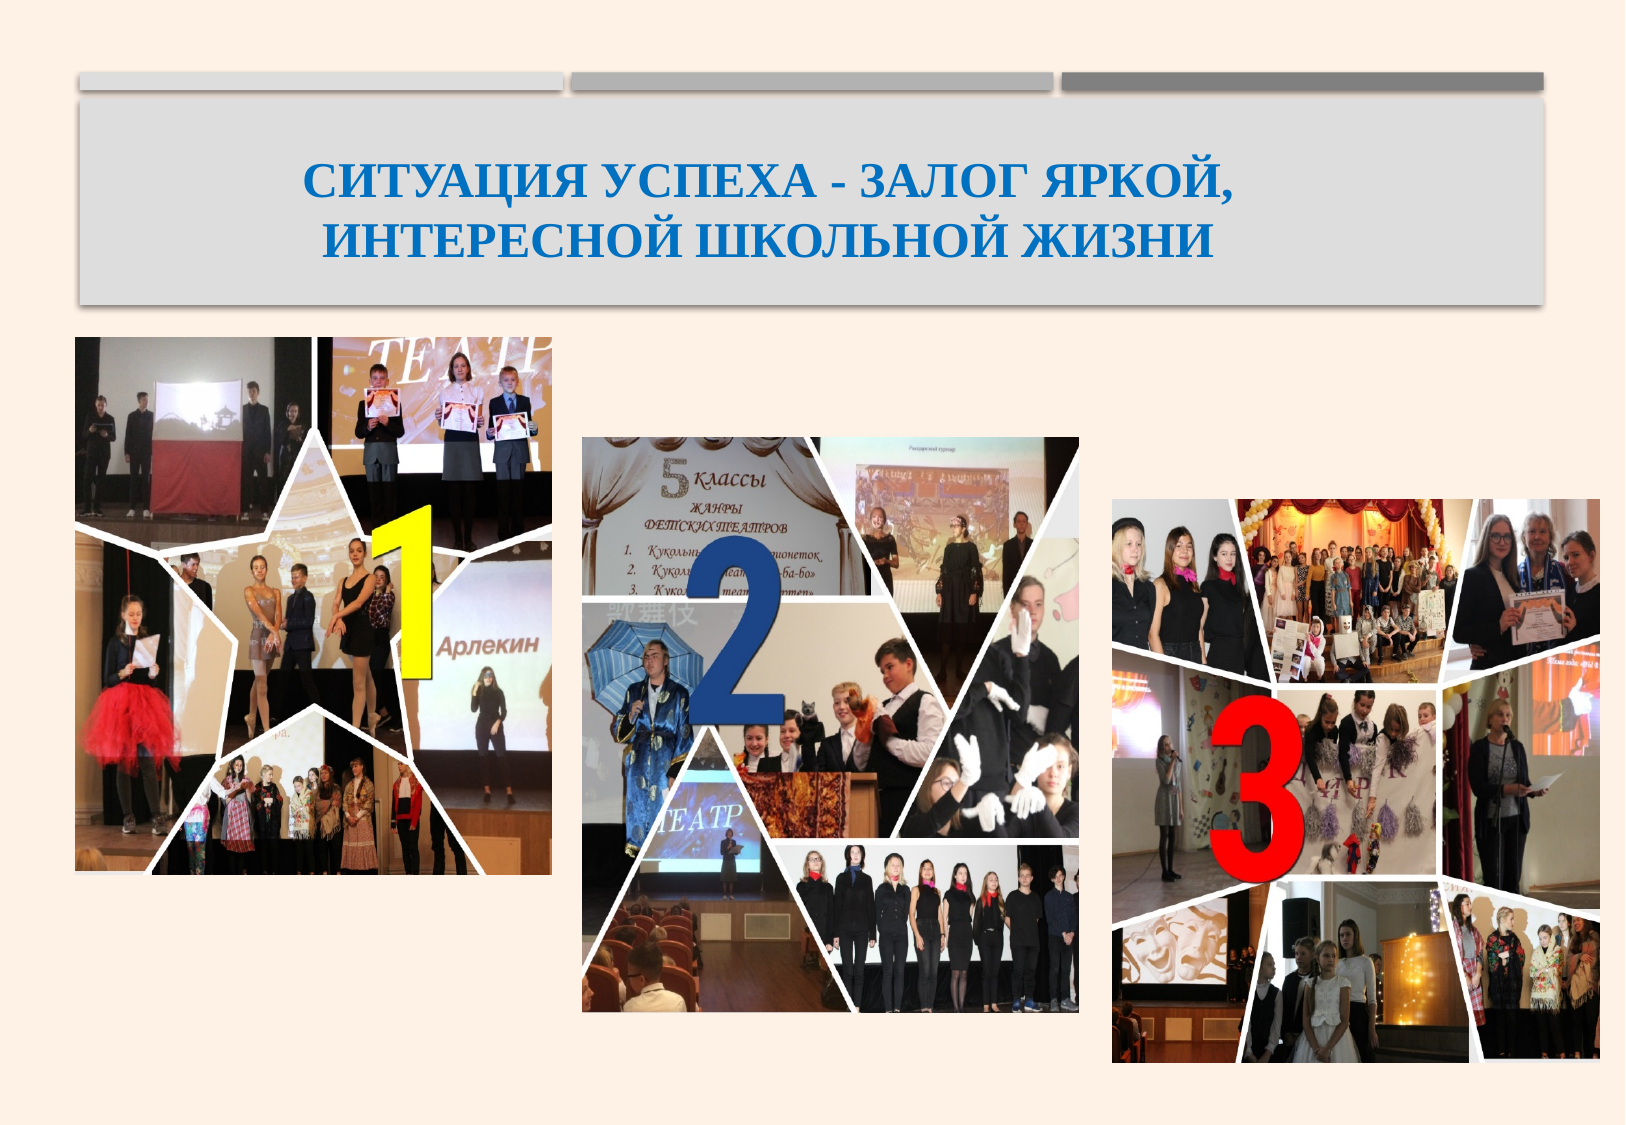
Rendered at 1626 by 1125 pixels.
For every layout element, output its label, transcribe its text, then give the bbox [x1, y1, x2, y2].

picture [1111, 499, 1601, 1063]
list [581, 436, 1079, 1013]
picture [74, 336, 552, 876]
title Ситуация успеха - залог яркой, интересной школьной жизни [174, 125, 1375, 275]
